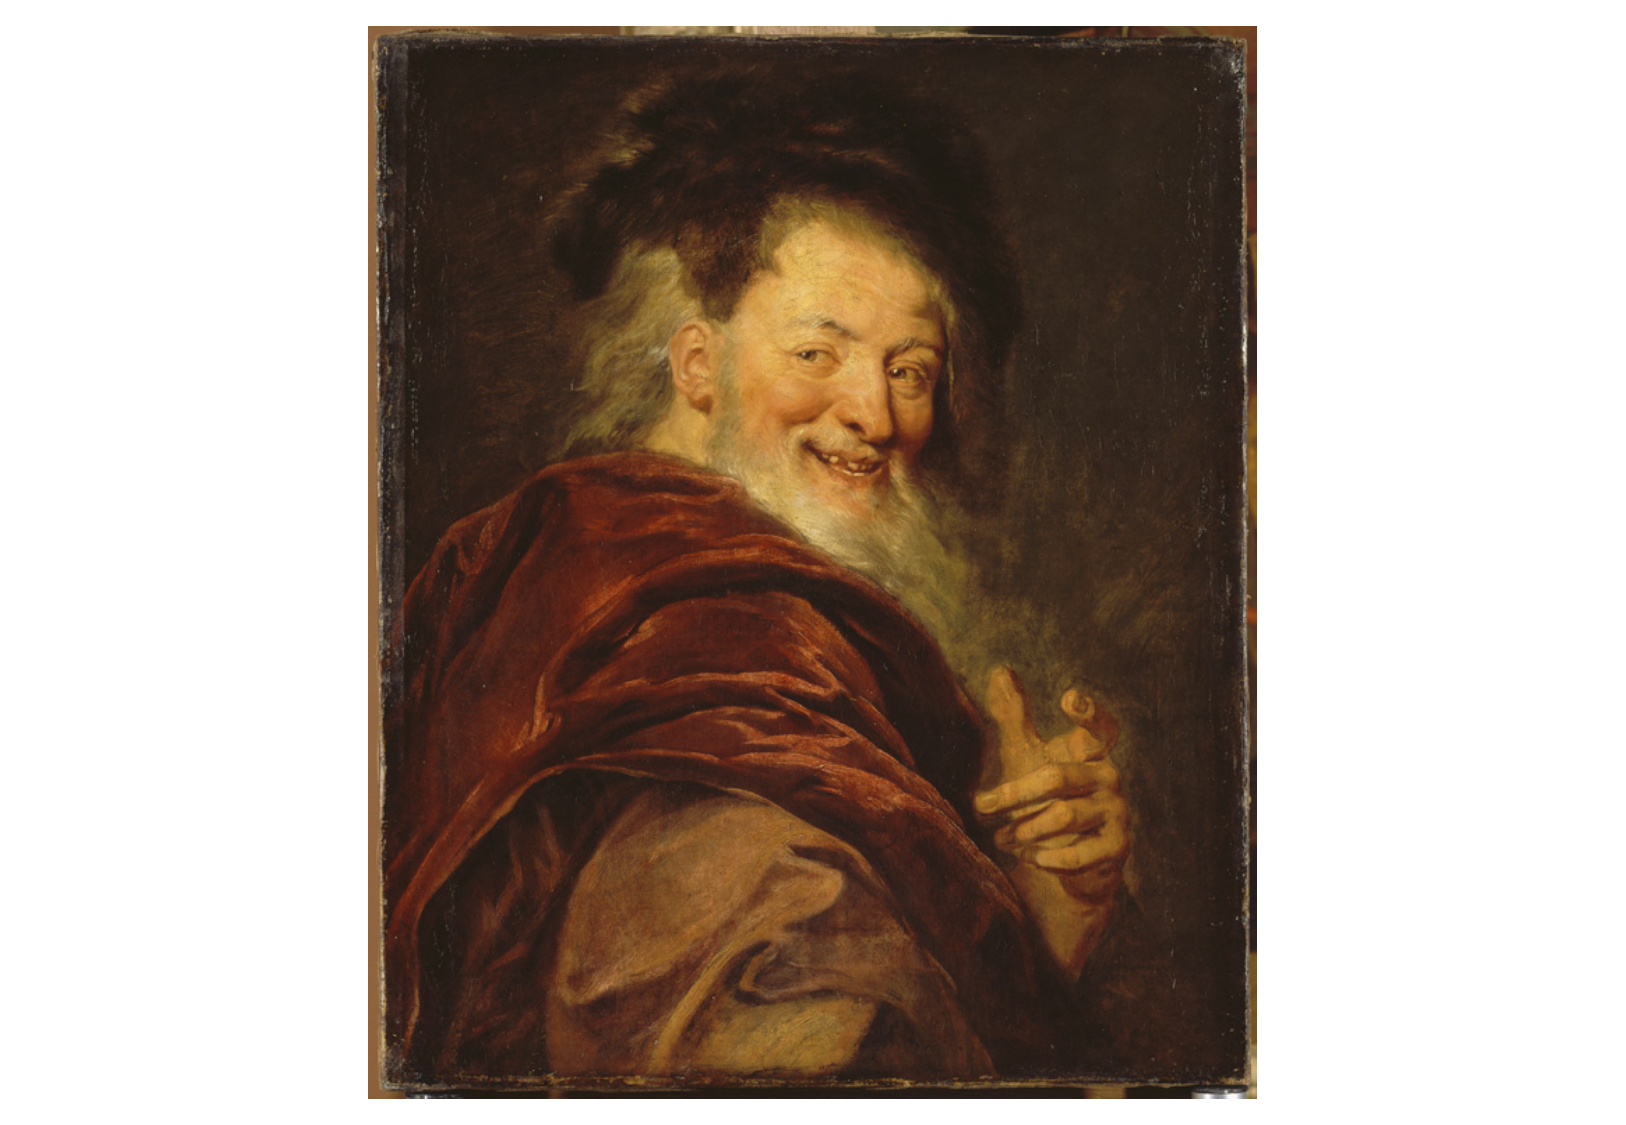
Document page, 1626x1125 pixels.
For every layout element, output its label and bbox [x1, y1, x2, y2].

picture [368, 26, 1257, 1099]
